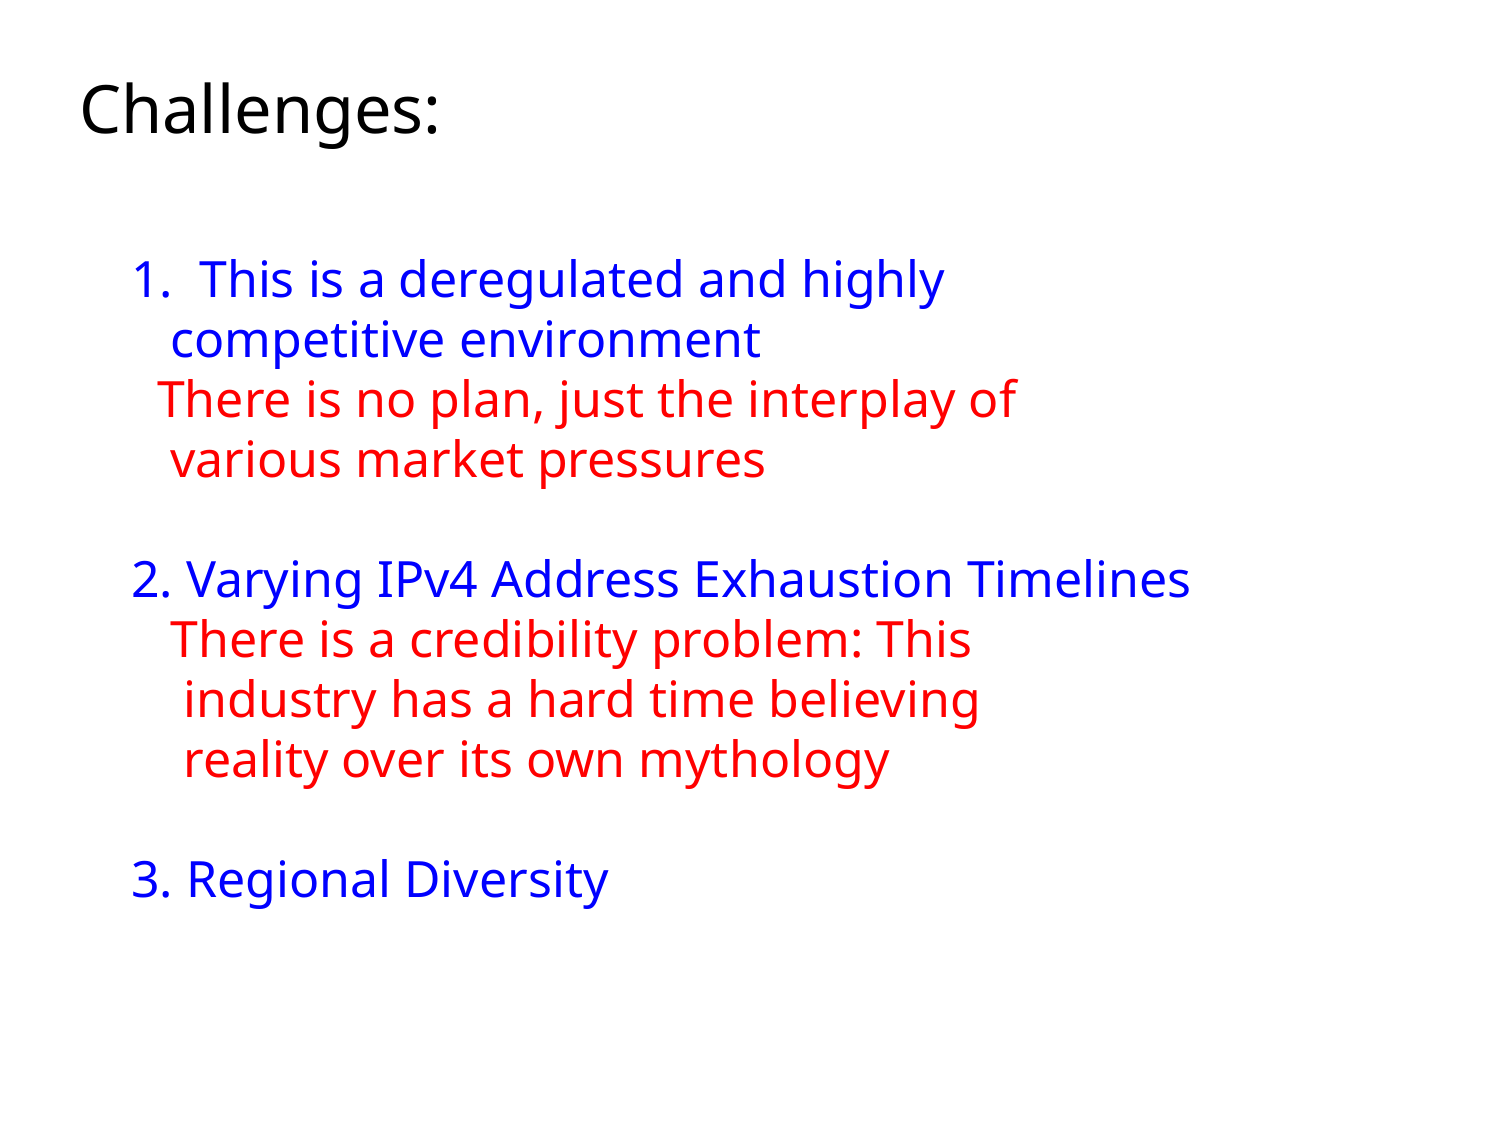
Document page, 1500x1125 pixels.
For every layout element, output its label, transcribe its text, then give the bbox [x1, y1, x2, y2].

text_box This is a deregulated and highly competitive environment There is no plan, just the interplay of various market pressures 2. Varying IPv4 Address Exhaustion Timelines There is a credibility problem: This industry has a hard time believing reality over its own mythology 3. Regional Diversity [117, 240, 1474, 975]
list Challenges: [64, 58, 1414, 199]
